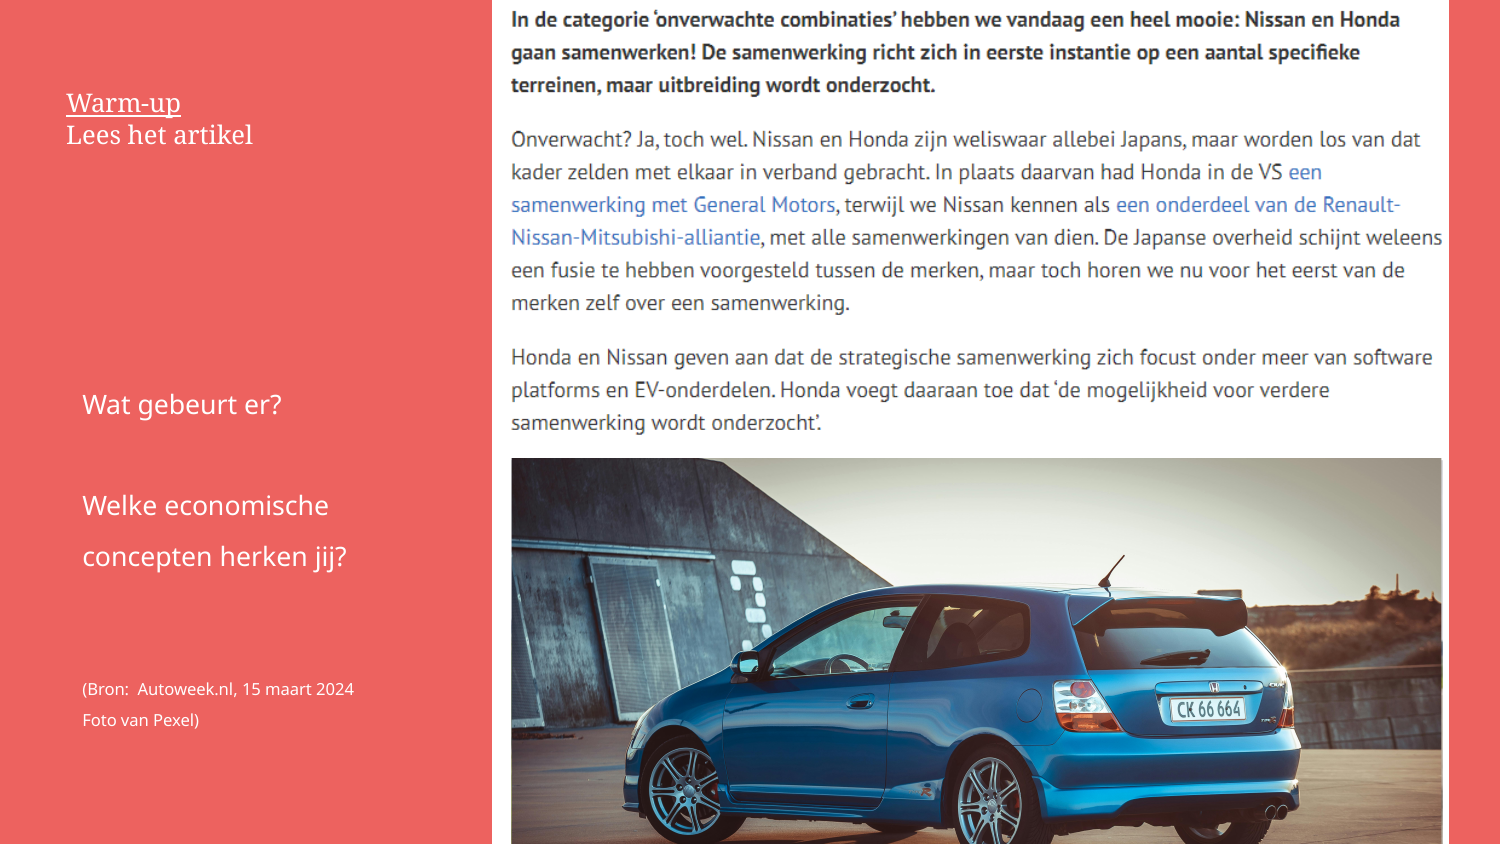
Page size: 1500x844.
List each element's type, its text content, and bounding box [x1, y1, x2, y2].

text_box [0, 0, 492, 844]
picture [492, 0, 1449, 844]
text_box [1449, 0, 1500, 844]
list Wat gebeurt er? Welke economische concepten herken jij? (Bron: Autoweek.nl, 15 maart 2024 Foto van Pexel) [51, 357, 441, 750]
title Warm-up Lees het artikel [51, 72, 480, 167]
